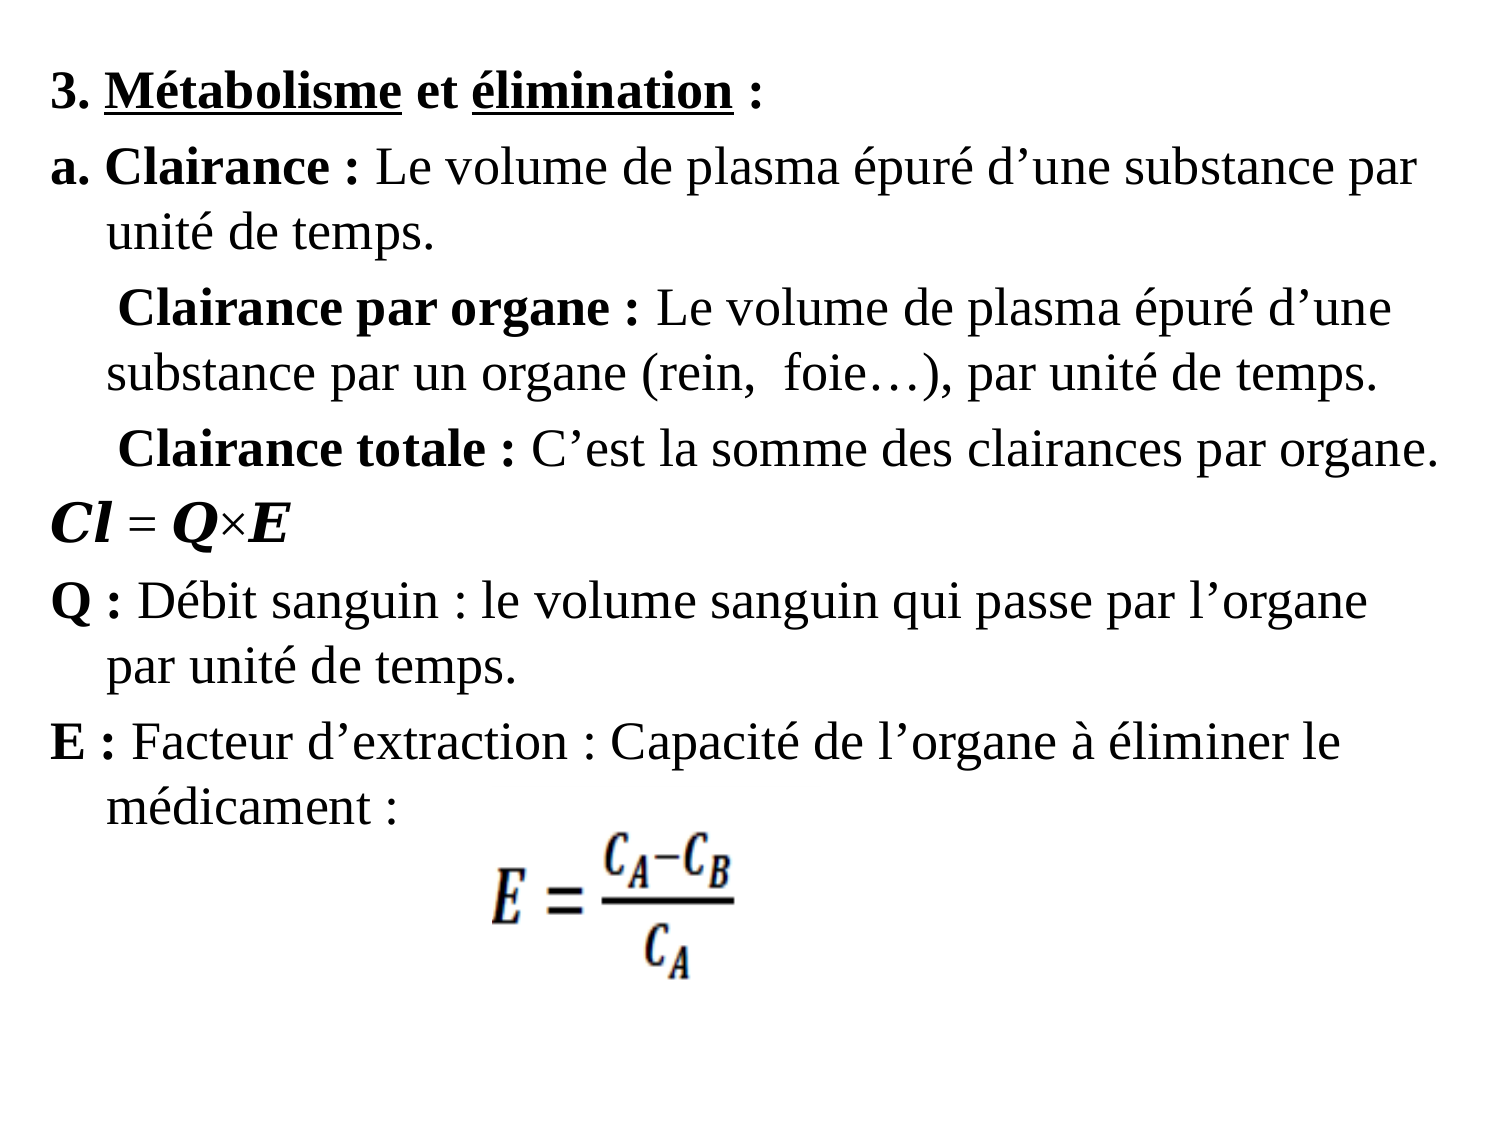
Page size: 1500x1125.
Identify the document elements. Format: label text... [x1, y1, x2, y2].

list 3. Métabolisme et élimination : a. Clairance : Le volume de plasma épuré d’une substance par unité de temps. Clairance par organe : Le volume de plasma épuré d’une substance par un organe (rein, foie…), par unité de temps. Clairance totale : C’est la somme des clairances par organe. 𝑪𝒍 = 𝑸×𝑬 Q : Débit sanguin : le volume sanguin qui passe par l’organe par unité de temps. E : Facteur d’extraction : Capacité de l’organe à éliminer le médicament : [35, 46, 1465, 1090]
picture [491, 784, 821, 1032]
